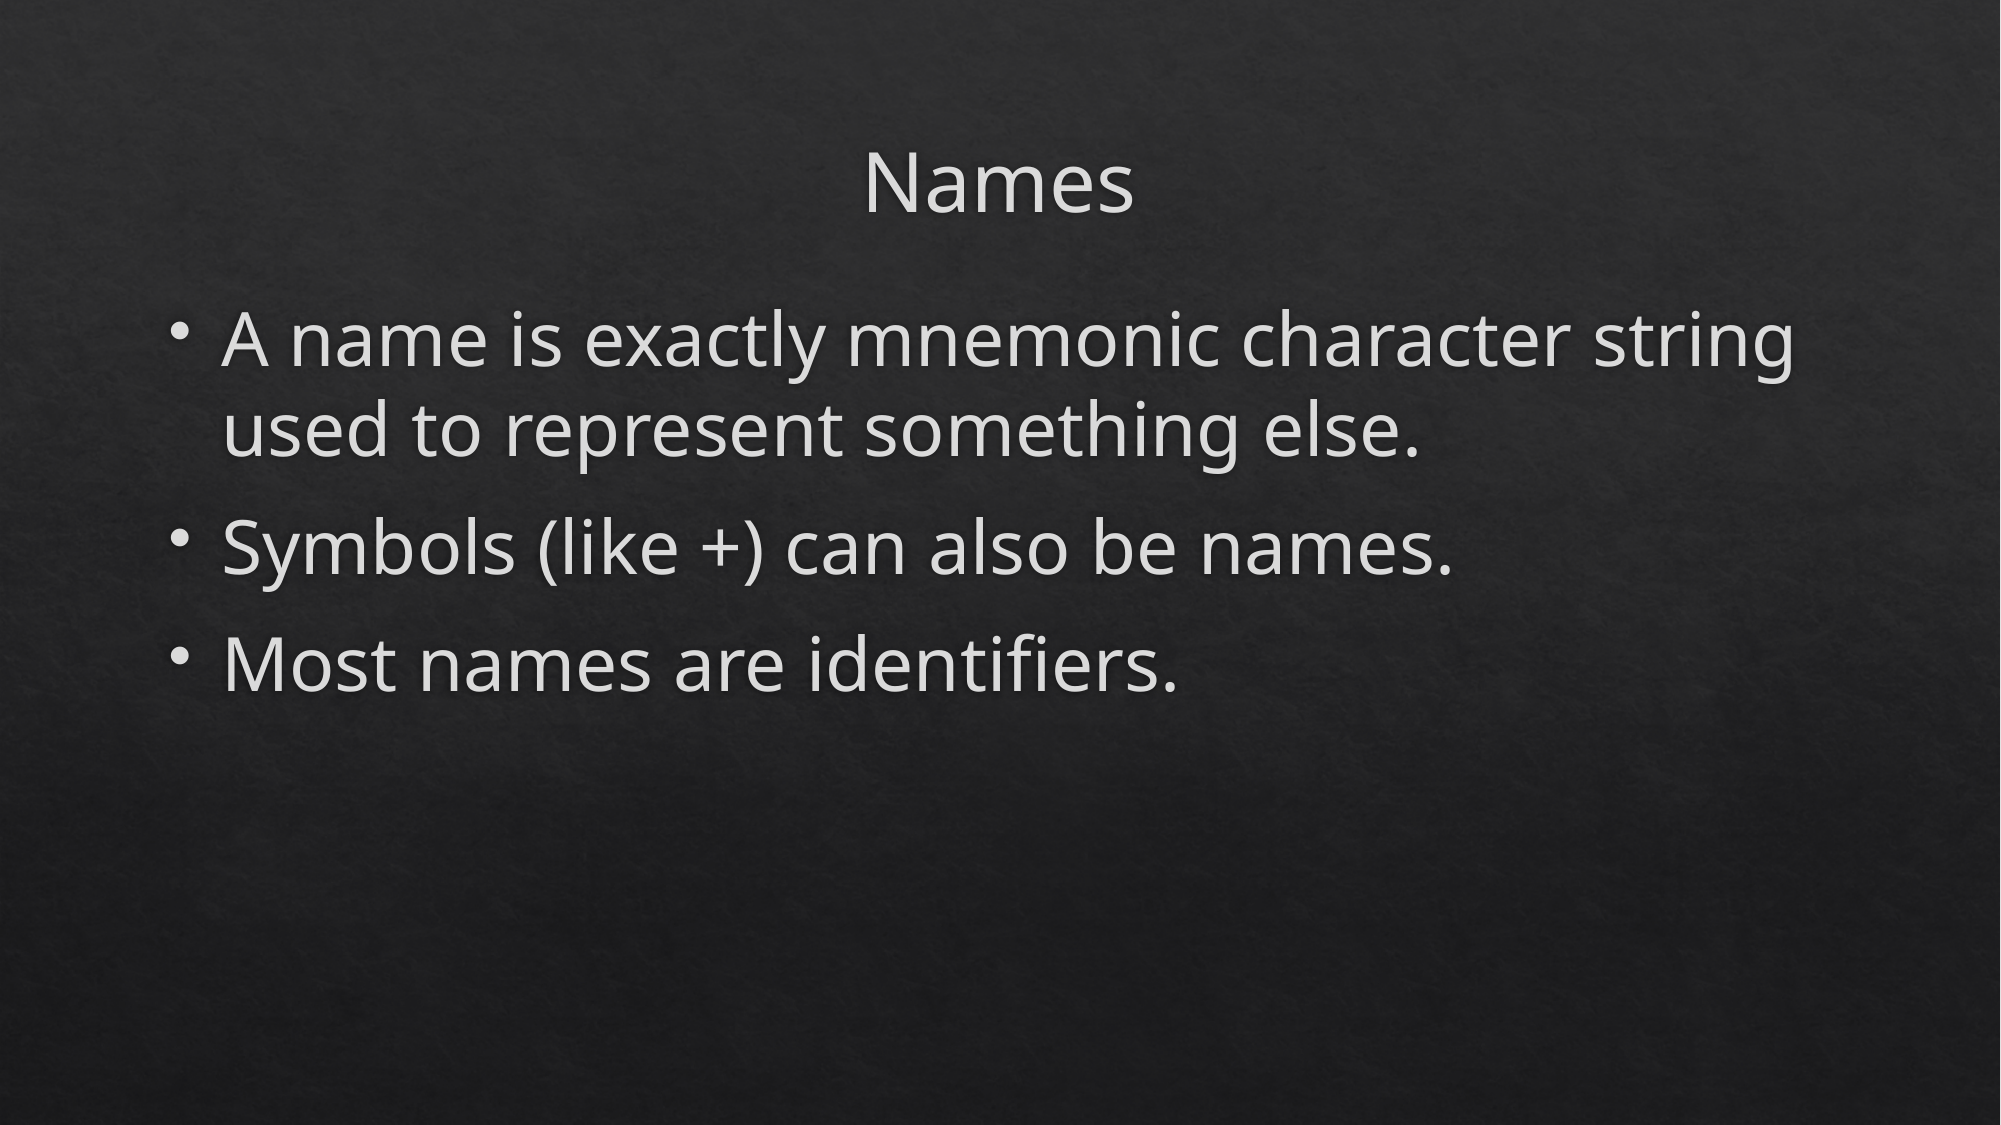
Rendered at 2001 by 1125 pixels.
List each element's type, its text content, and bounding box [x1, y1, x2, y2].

title Names [149, 99, 1849, 260]
list A name is exactly mnemonic character string used to represent something else. Symbols (like +) can also be names. Most names are identifiers. [149, 284, 1849, 950]
